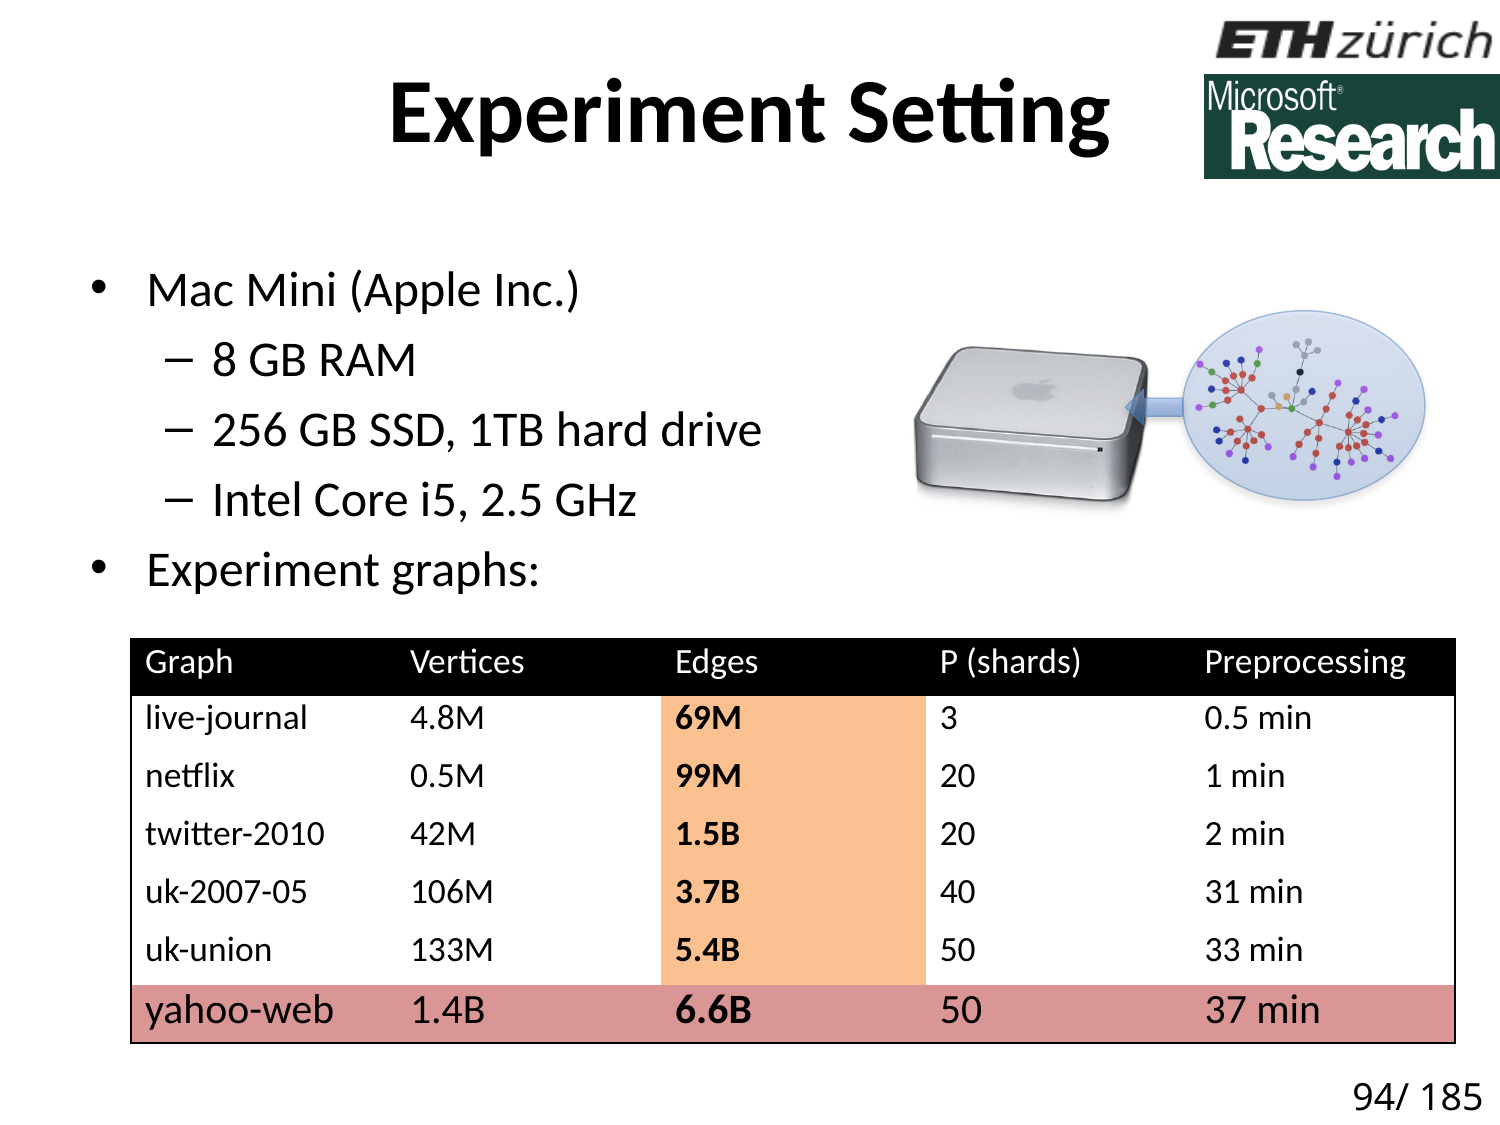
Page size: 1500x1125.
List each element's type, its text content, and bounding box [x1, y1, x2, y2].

table_cell uk-union [132, 928, 396, 985]
title Experiment Setting [75, 12, 1425, 200]
list Mac Mini (Apple Inc.) 8 GB RAM 256 GB SSD, 1TB hard drive Intel Core i5, 2.5 GHz Experiment graphs: [75, 249, 1425, 992]
table_cell 133M [396, 928, 661, 985]
table_cell 2 min [1190, 812, 1454, 870]
table_cell 37 min [1190, 985, 1454, 1042]
table_header Preprocessing [1190, 640, 1454, 696]
table_header P (shards) [926, 640, 1190, 696]
table_cell 3 [926, 696, 1190, 754]
table_cell uk-2007-05 [132, 870, 396, 928]
table_cell 1.4B [396, 985, 661, 1042]
table_cell 33 min [1190, 928, 1454, 985]
table_header Vertices [396, 640, 661, 696]
table_cell 5.4B [661, 928, 926, 985]
table_cell 99M [661, 754, 926, 812]
table_cell 40 [926, 870, 1190, 928]
table_cell 31 min [1190, 870, 1454, 928]
text_box 94/ 185 [1337, 1065, 1500, 1125]
table_cell yahoo-web [132, 985, 396, 1042]
table_cell 1.5B [661, 812, 926, 870]
table_cell 106M [396, 870, 661, 928]
table_cell 20 [926, 754, 1190, 812]
table_cell 20 [926, 812, 1190, 870]
table_cell 42M [396, 812, 661, 870]
table_cell 6.6B [661, 985, 926, 1042]
table_cell 0.5 min [1190, 696, 1454, 754]
table_cell netflix [132, 754, 396, 812]
table_cell twitter-2010 [132, 812, 396, 870]
table_cell 1 min [1190, 754, 1454, 812]
table_cell 0.5M [396, 754, 661, 812]
table_cell 50 [926, 985, 1190, 1042]
table_cell 4.8M [396, 696, 661, 754]
table_header Edges [661, 640, 926, 696]
table_cell 3.7B [661, 870, 926, 928]
picture [1198, 0, 1500, 180]
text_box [902, 310, 1426, 522]
table_cell live-journal [132, 696, 396, 754]
table_cell 69M [661, 696, 926, 754]
table_header Graph [132, 640, 396, 696]
table_cell 50 [926, 928, 1190, 985]
